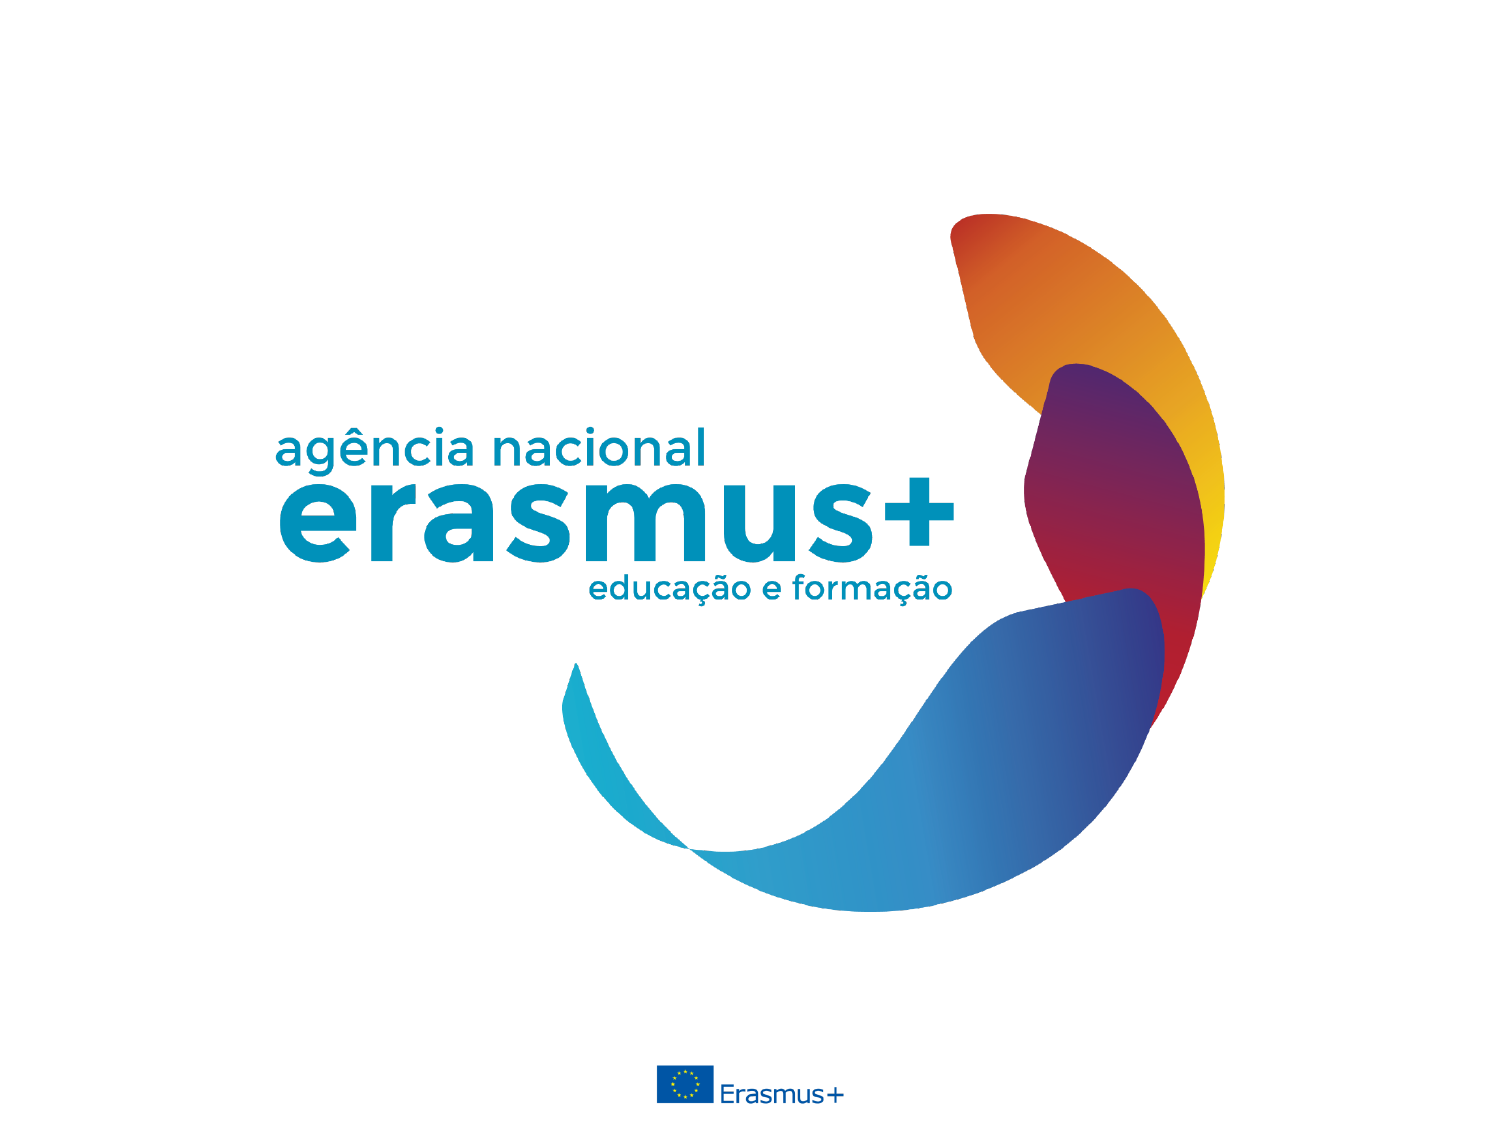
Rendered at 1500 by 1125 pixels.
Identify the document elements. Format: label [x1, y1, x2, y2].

picture [100, 103, 1400, 1022]
picture [646, 1054, 854, 1114]
